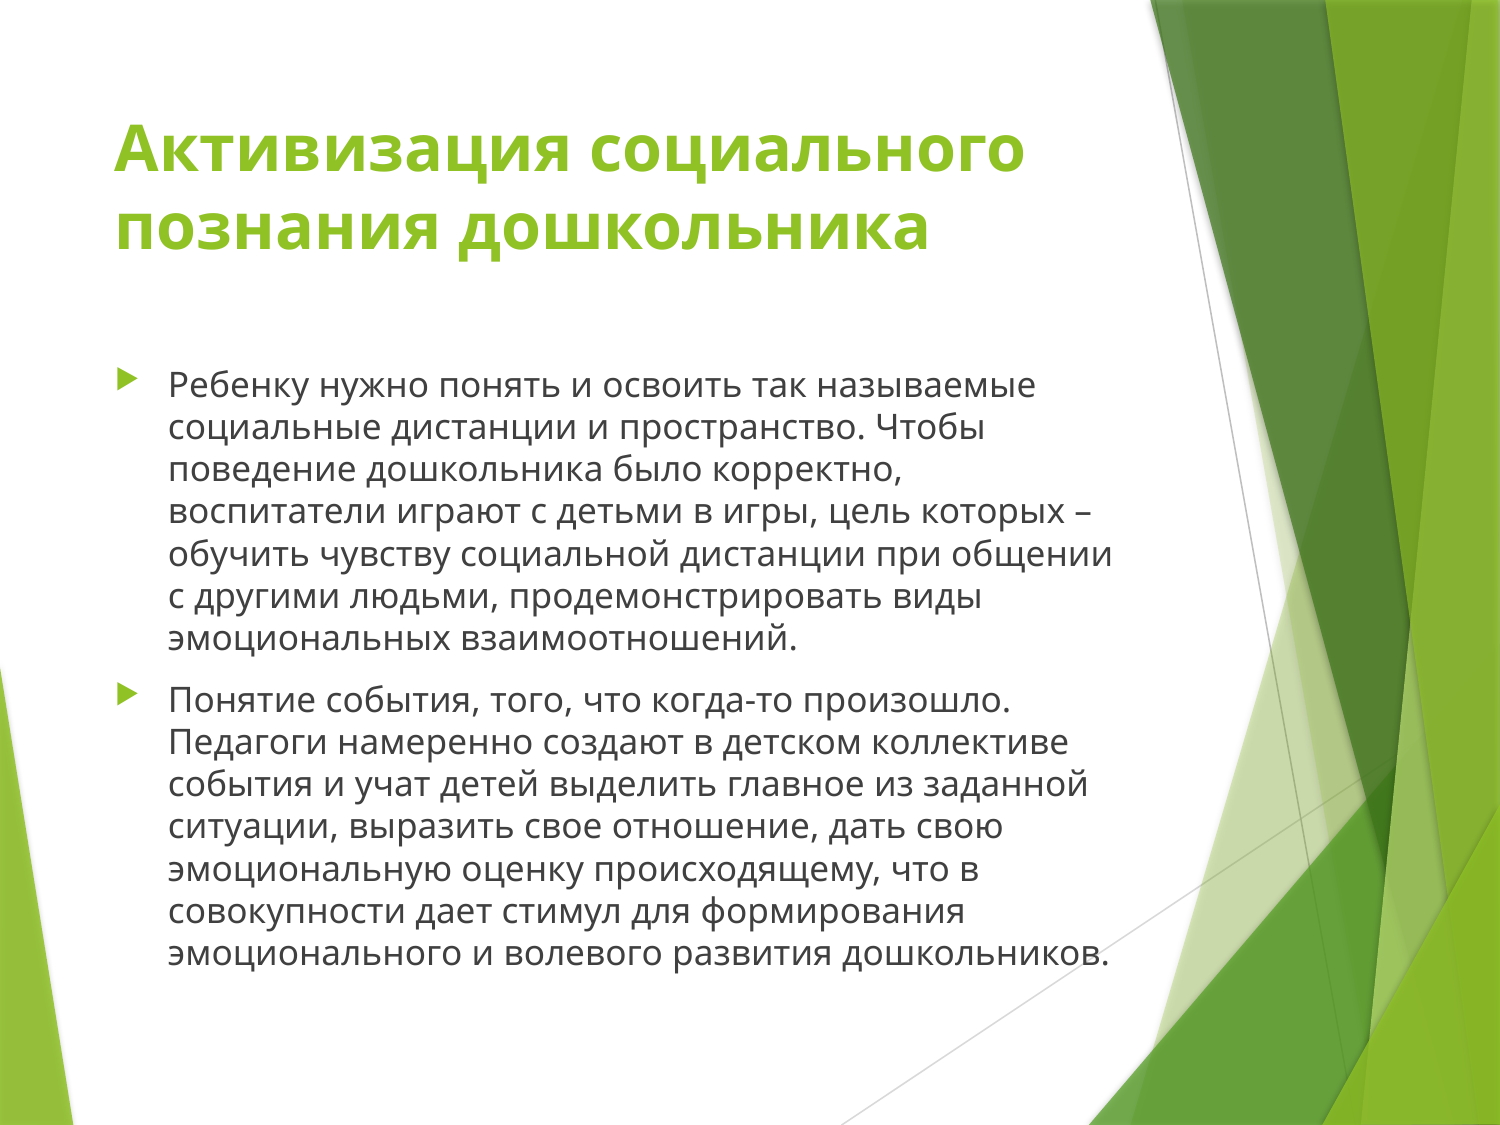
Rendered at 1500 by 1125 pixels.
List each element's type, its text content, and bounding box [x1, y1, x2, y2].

title Активизация социального познания дошкольника [99, 99, 1142, 317]
list Ребенку нужно понять и освоить так называемые социальные дистанции и пространство. Чтобы поведение дошкольника было корректно, воспитатели играют с детьми в игры, цель которых – обучить чувству социальной дистанции при общении с другими людьми, продемонстрировать виды эмоциональных взаимоотношений. Понятие события, того, что когда-то произошло. Педагоги намеренно создают в детском коллективе события и учат детей выделить главное из заданной ситуации, выразить свое отношение, дать свою эмоциональную оценку происходящему, что в совокупности дает стимул для формирования эмоционального и волевого развития дошкольников. [99, 354, 1142, 992]
